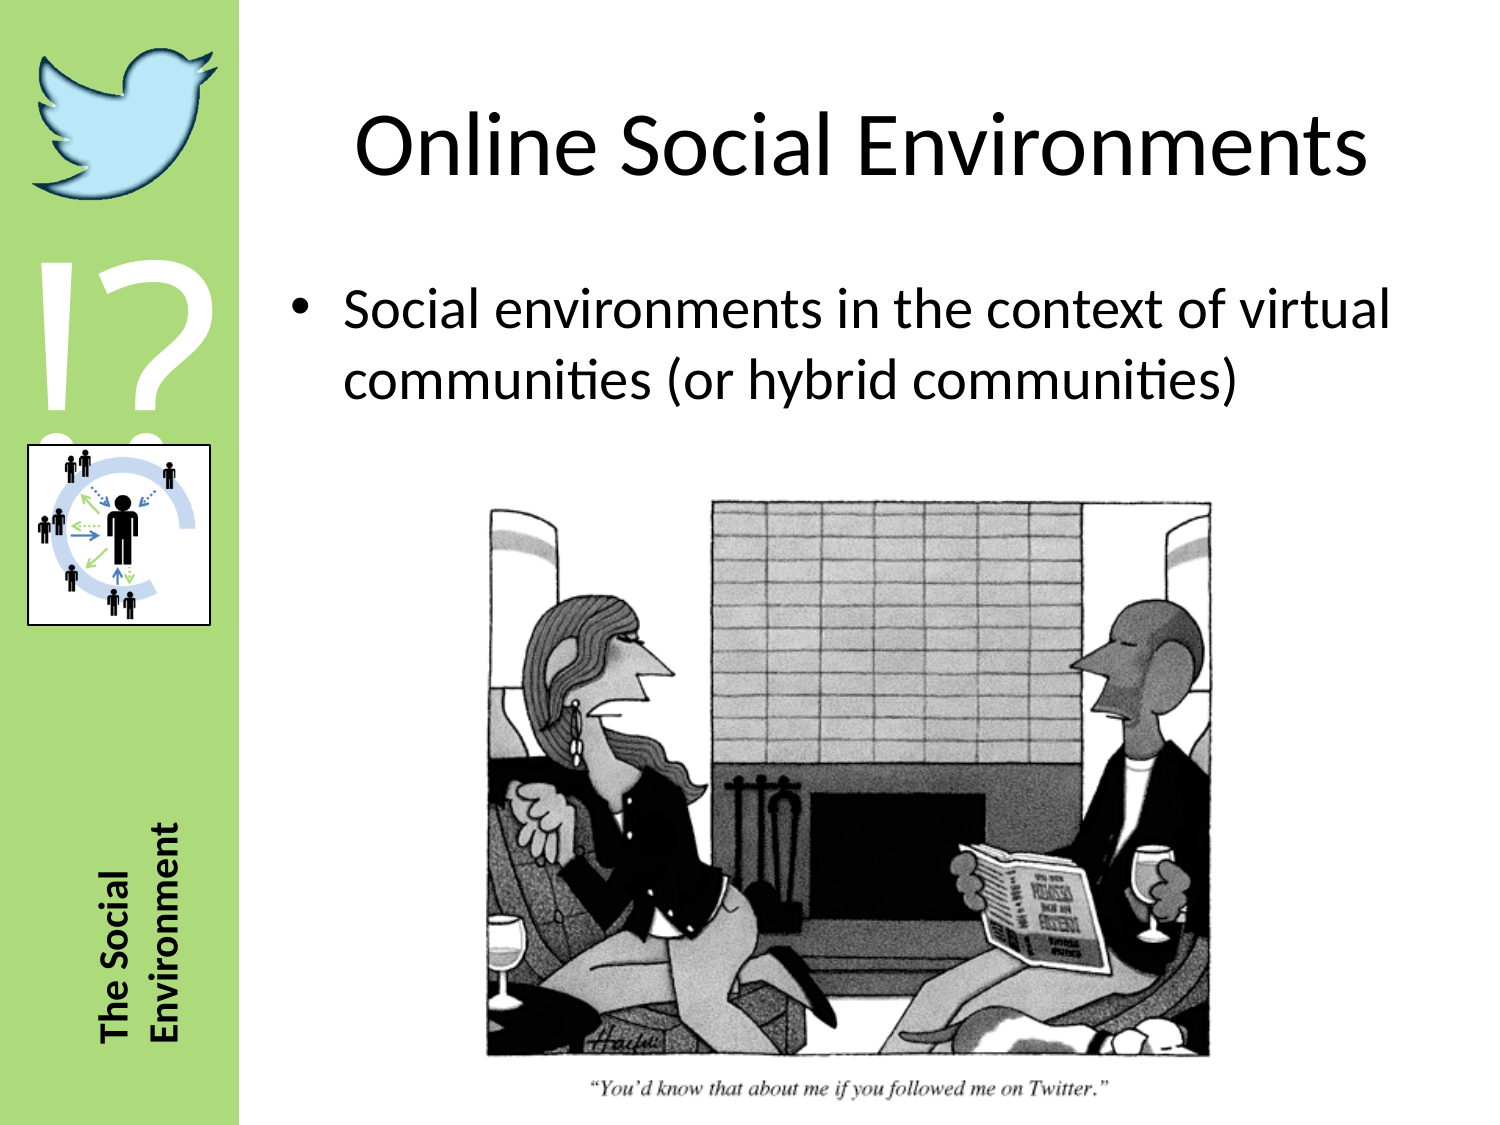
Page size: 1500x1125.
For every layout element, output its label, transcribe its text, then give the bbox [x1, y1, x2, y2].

picture [29, 446, 209, 624]
picture [12, 20, 231, 214]
picture [474, 481, 1227, 1123]
list Social environments in the context of virtual communities (or hybrid communities) [275, 262, 1450, 482]
title Online Social Environments [275, 45, 1450, 233]
